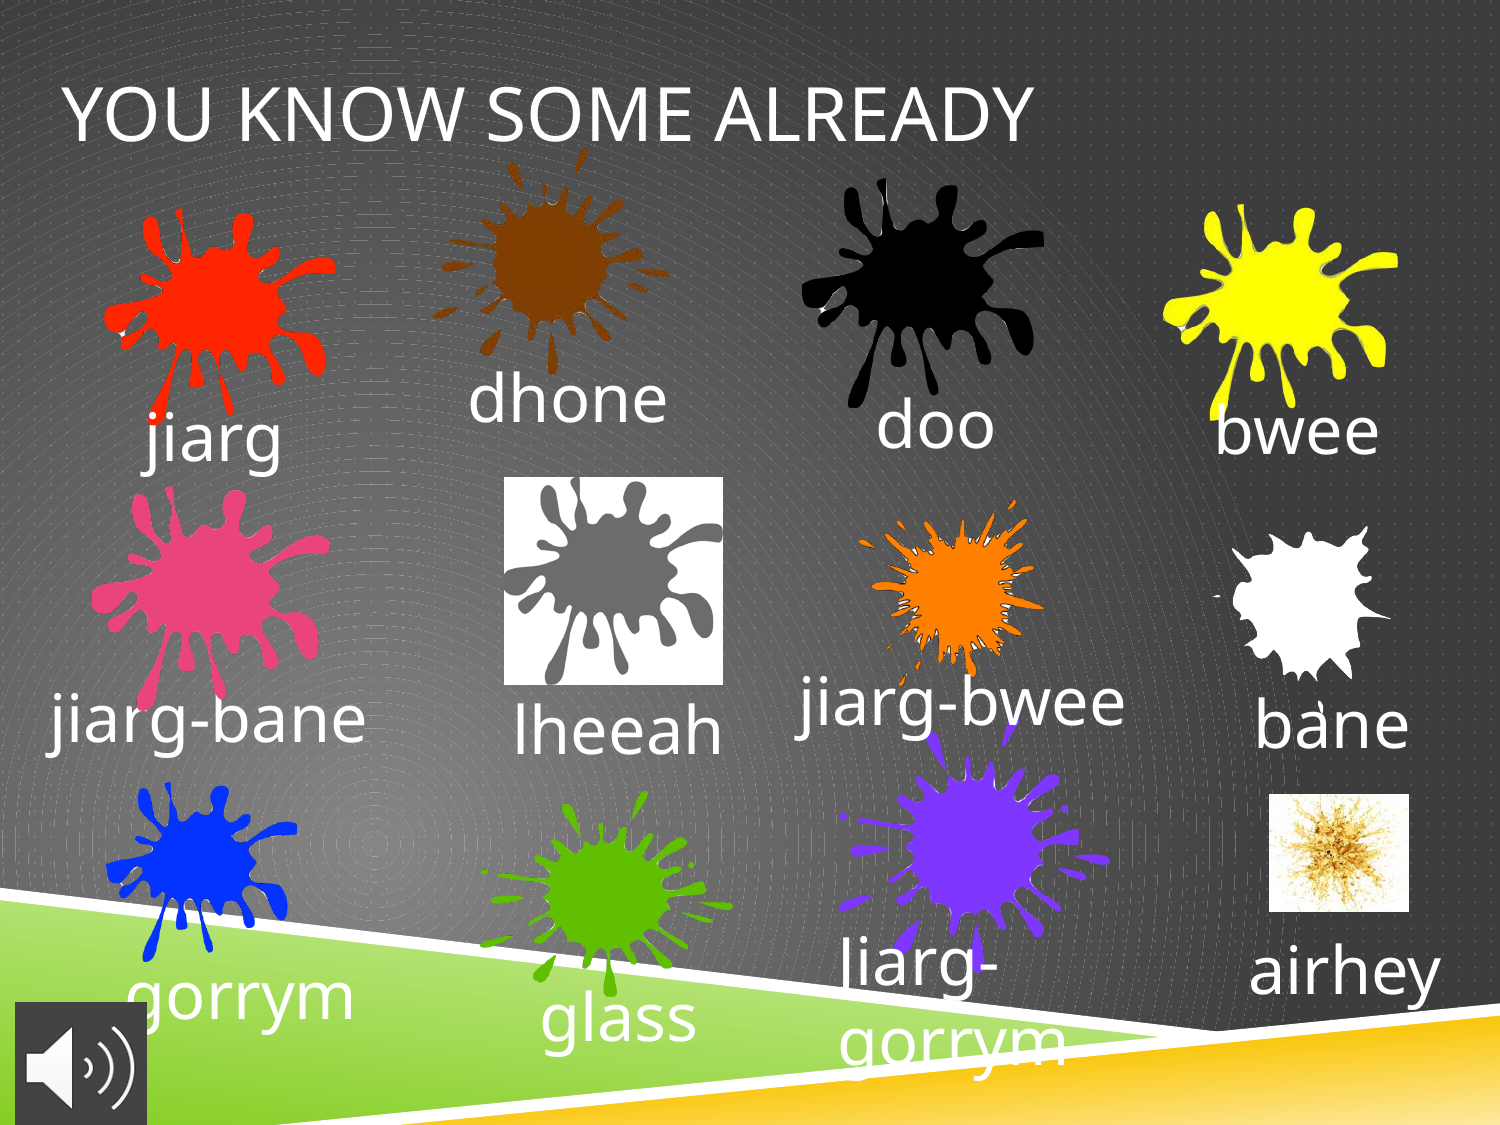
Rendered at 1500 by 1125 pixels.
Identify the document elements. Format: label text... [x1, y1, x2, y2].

text_box jiarg-bwee [783, 651, 1143, 746]
text_box glass [524, 1009, 714, 1062]
picture [1163, 204, 1398, 421]
picture [504, 477, 723, 685]
picture [104, 208, 336, 427]
picture [480, 791, 733, 997]
text_box airhey [1233, 920, 1457, 1015]
text_box dhone [453, 348, 685, 444]
text_box lheeah [497, 680, 741, 775]
picture [432, 146, 670, 375]
picture [839, 716, 1110, 973]
text_box doo [860, 421, 1012, 469]
picture [1213, 525, 1391, 714]
text_box bane [1238, 673, 1426, 769]
text_box jiarg [130, 439, 300, 482]
text_box Jiarg- gorrym [822, 911, 1086, 1087]
text_box bwee [1198, 434, 1396, 475]
text_box jiarg-bane [34, 668, 384, 764]
picture [105, 782, 297, 962]
picture [13, 1001, 148, 1125]
picture [92, 486, 331, 711]
picture [801, 178, 1044, 408]
text_box gorrym [110, 945, 373, 1040]
picture [1269, 794, 1409, 912]
title You know some already [61, 17, 1337, 205]
picture [858, 499, 1044, 688]
